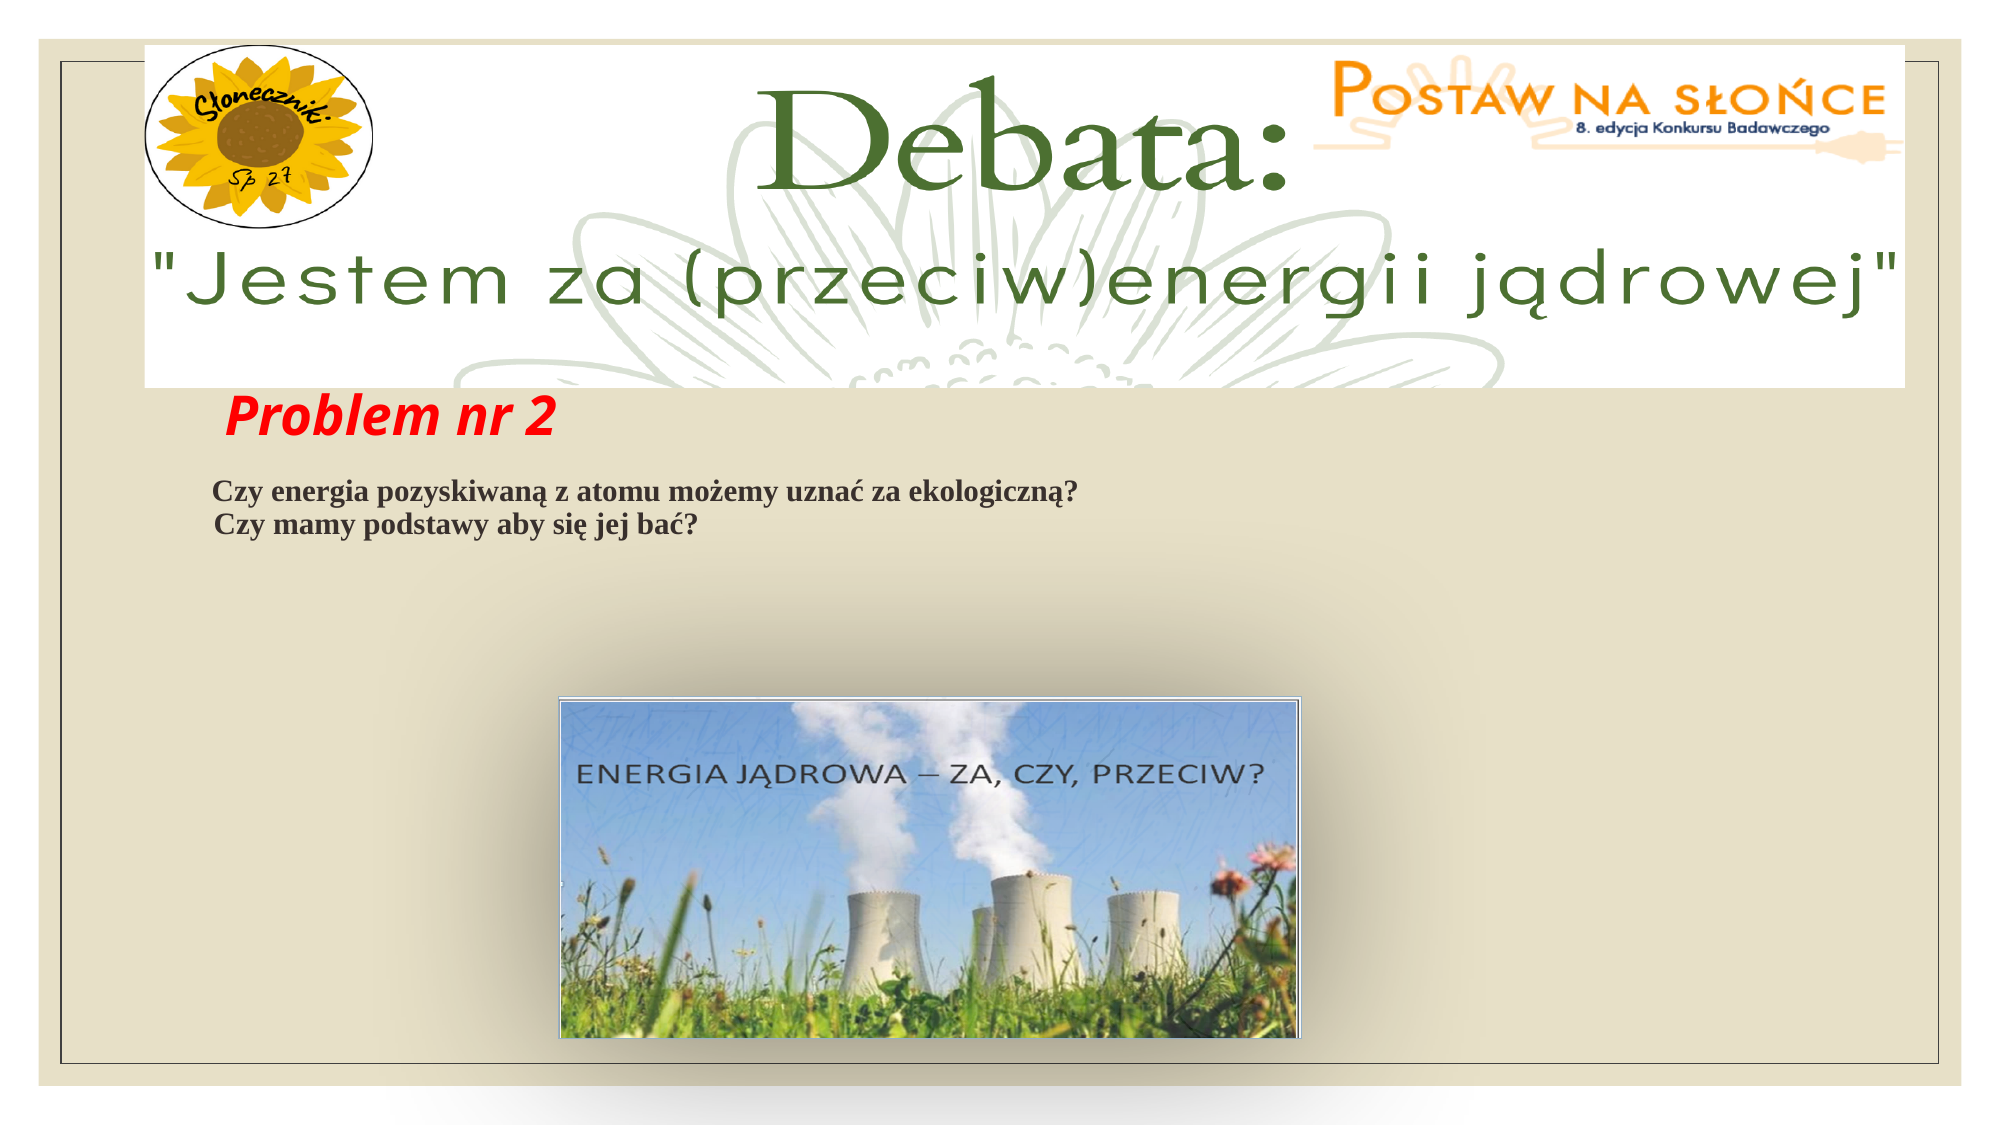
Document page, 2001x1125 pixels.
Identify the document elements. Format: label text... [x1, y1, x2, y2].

picture [144, 44, 1905, 388]
title Problem nr 2 Czy energia pozyskiwaną z atomu możemy uznać za ekologiczną? Czy mamy podstawy aby się jej bać? [144, 86, 2000, 595]
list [558, 696, 1302, 1039]
